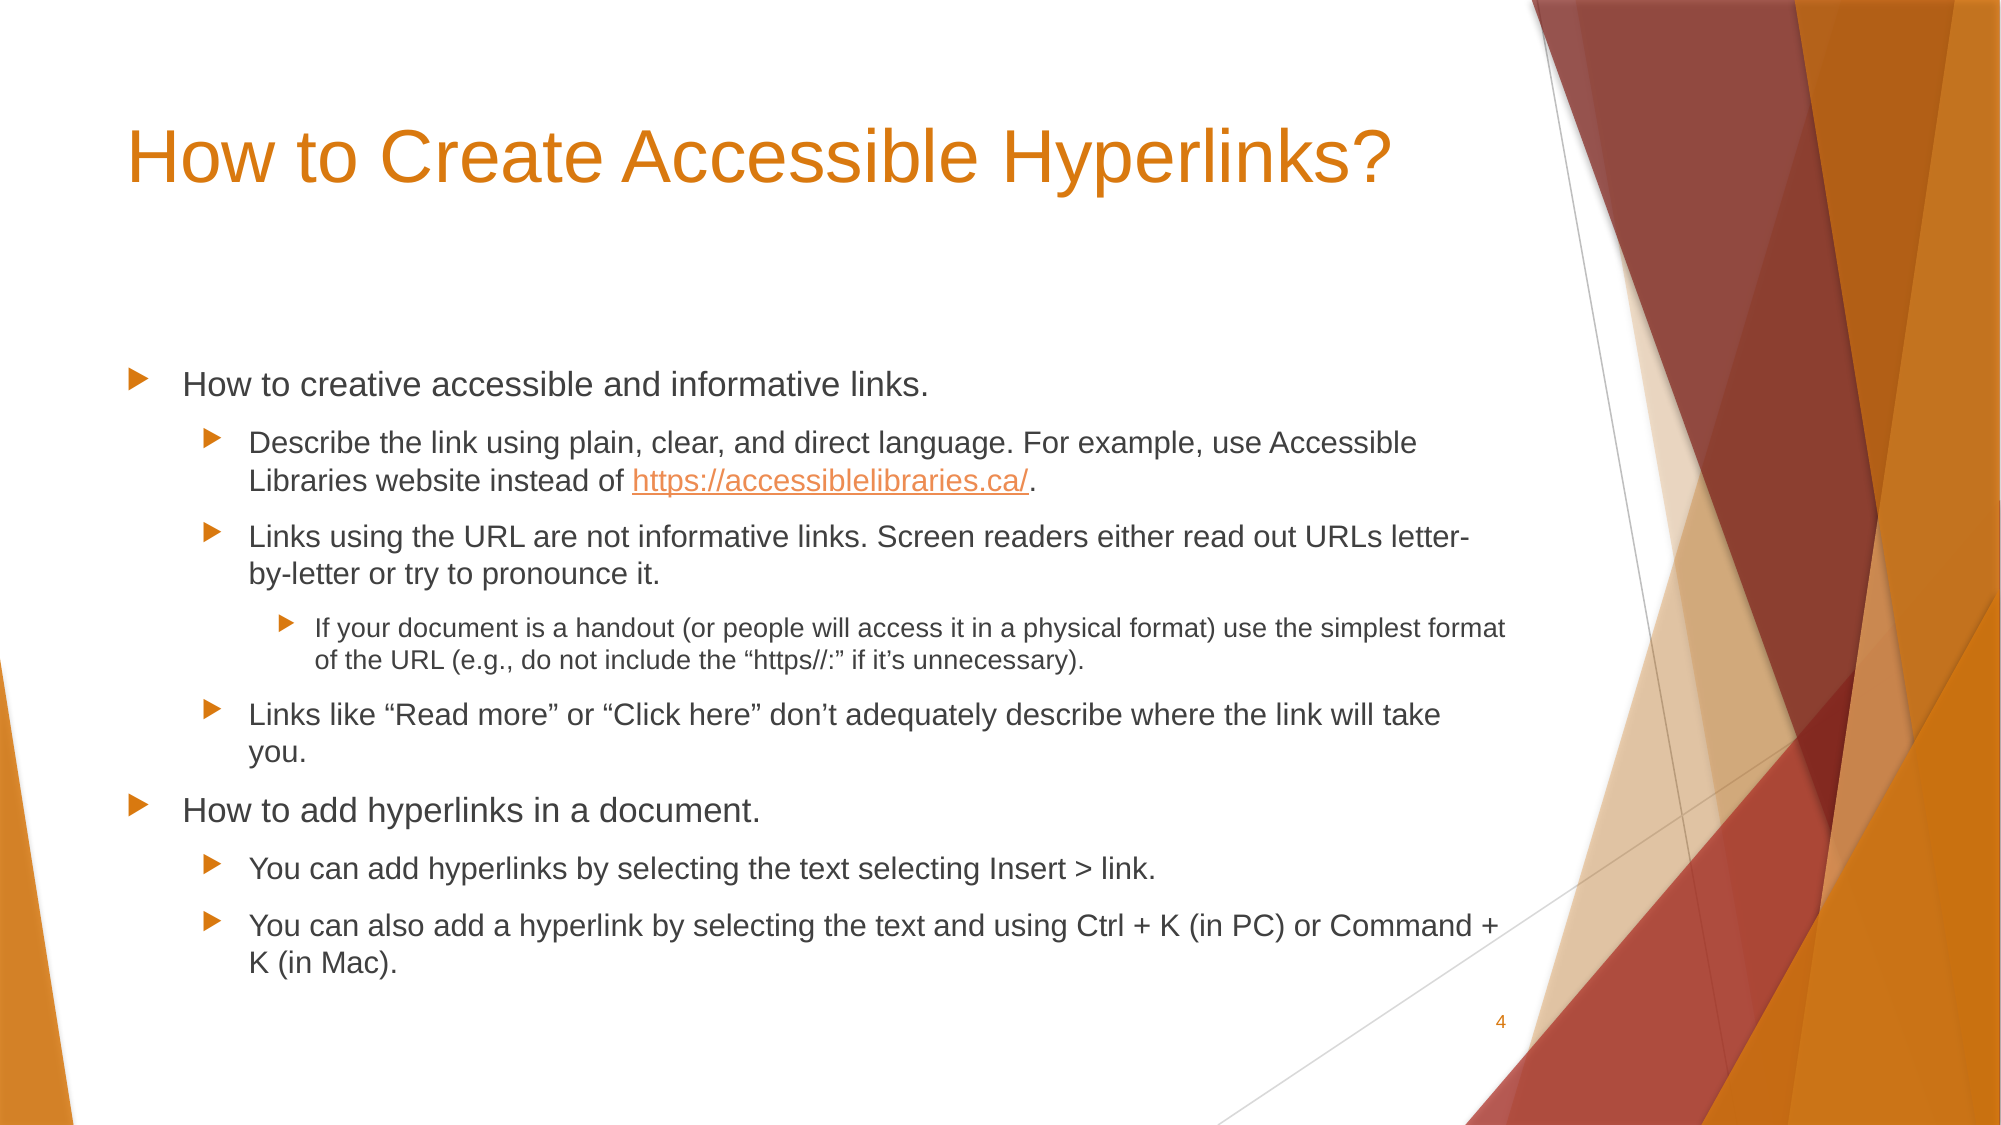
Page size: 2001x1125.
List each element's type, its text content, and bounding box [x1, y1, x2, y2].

slide_number 4 [1409, 991, 1522, 1051]
title How to Create Accessible Hyperlinks? [111, 99, 1522, 317]
list How to creative accessible and informative links. Describe the link using plain, clear, and direct language. For example, use Accessible Libraries website instead of https://accessiblelibraries.ca/. Links using the URL are not informative links. Screen readers either read out URLs letter-by-letter or try to pronounce it. If your document is a handout (or people will access it in a physical format) use the simplest format of the URL (e.g., do not include the “https//:” if it’s unnecessary). Links like “Read more” or “Click here” don’t adequately describe where the link will take you. How to add hyperlinks in a document. You can add hyperlinks by selecting the text selecting Insert > link. You can also add a hyperlink by selecting the text and using Ctrl + K (in PC) or Command + K (in Mac). [111, 354, 1522, 992]
